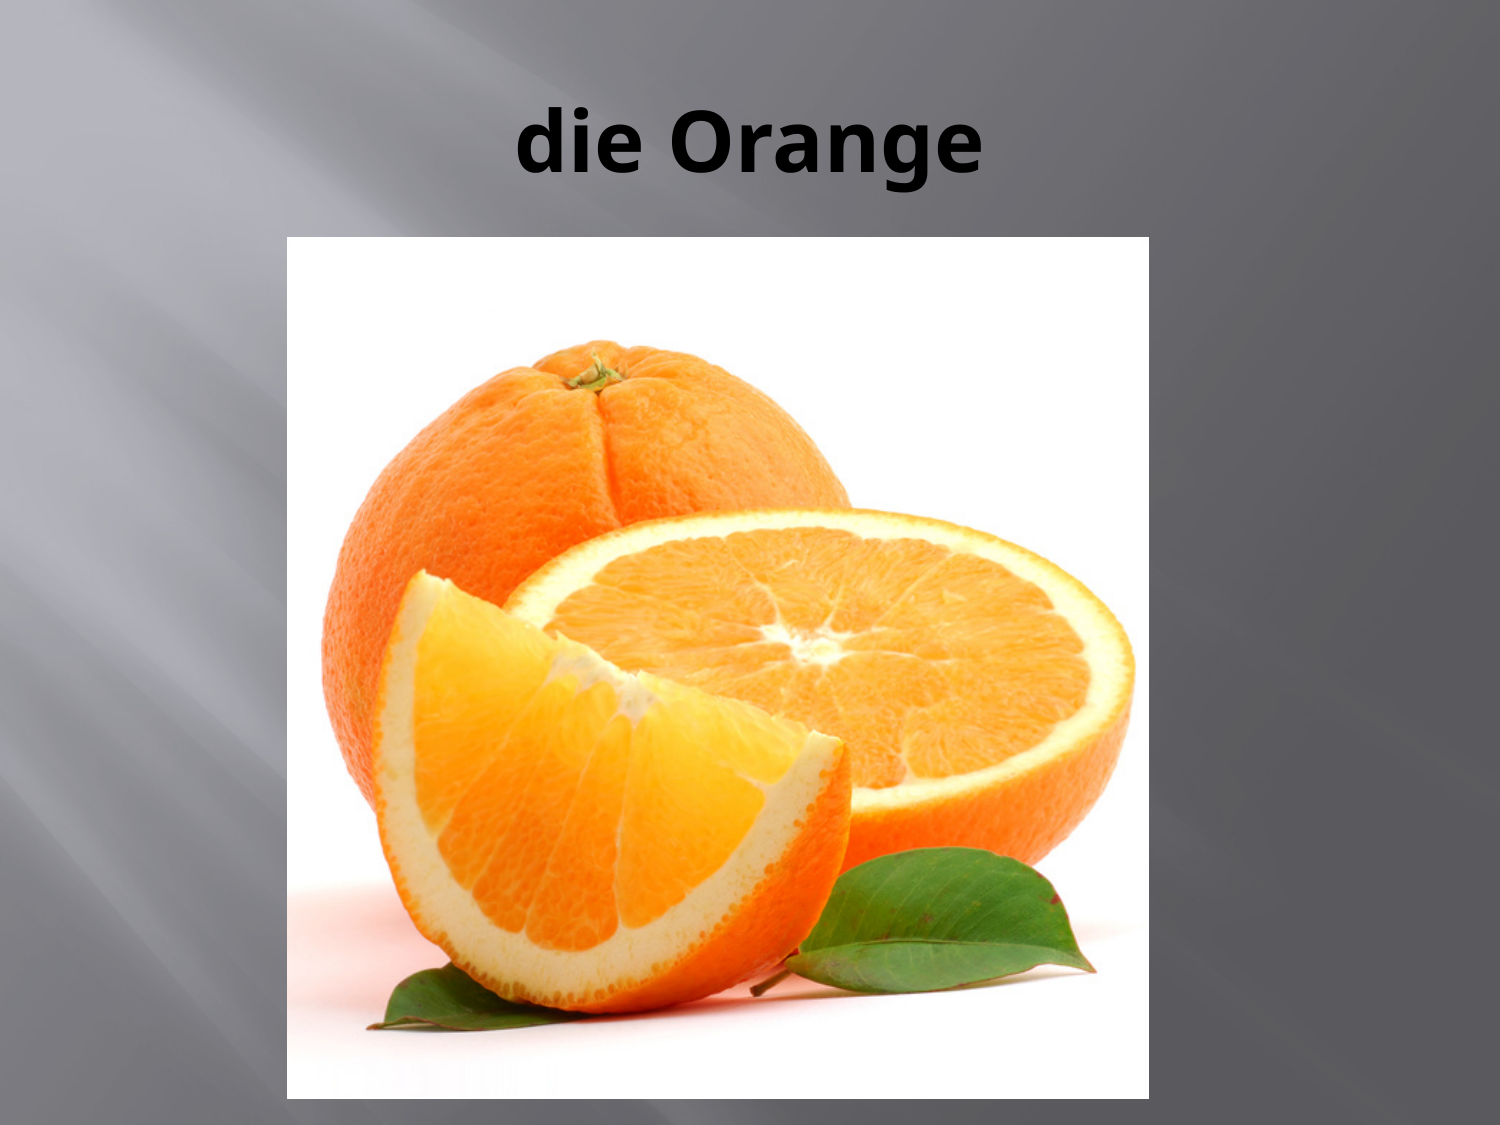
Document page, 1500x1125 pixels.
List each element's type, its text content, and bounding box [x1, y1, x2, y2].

picture [287, 237, 1149, 1099]
title die Orange [75, 45, 1425, 233]
